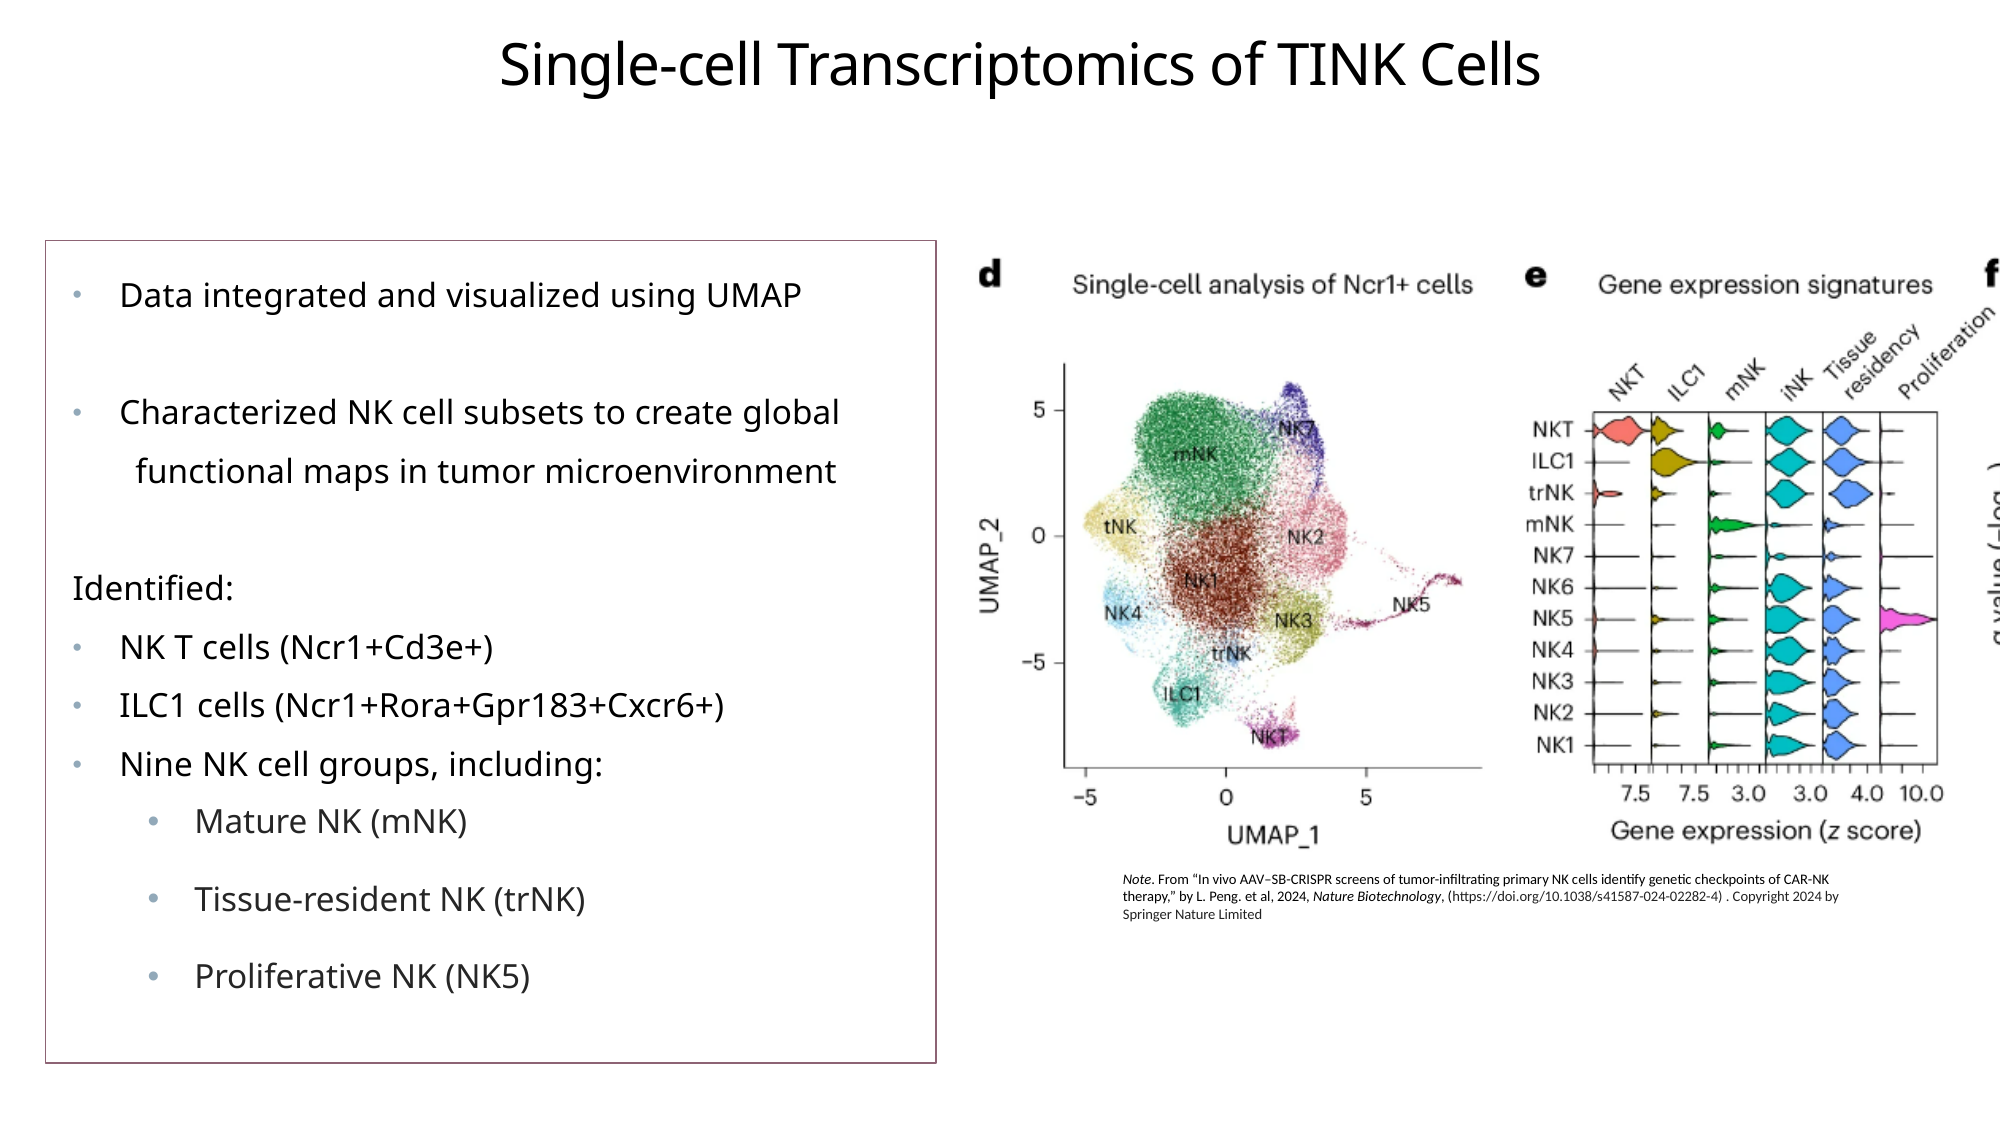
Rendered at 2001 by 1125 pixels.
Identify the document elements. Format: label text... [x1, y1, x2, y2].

title Single-cell Transcriptomics of TINK Cells [445, 0, 1597, 106]
picture [923, 239, 2000, 885]
list Data integrated and visualized using UMAP Characterized NK cell subsets to create global functional maps in tumor microenvironment Identified: NK T cells (Ncr1+Cd3e+) ILC1 cells (Ncr1+Rora+Gpr183+Cxcr6+) Nine NK cell groups, including: Mature NK (mNK) Tissue-resident NK (trNK) Proliferative NK (NK5) [57, 894, 1036, 1107]
text_box [45, 240, 937, 1063]
text_box Note. From “In vivo AAV–SB-CRISPR screens of tumor-infiltrating primary NK cells identify genetic checkpoints of CAR-NK therapy,” by L. Peng. et al, 2024, Nature Biotechnology, (https://doi.org/10.1038/s41587-024-02282-4) . Copyright 2024 by Springer Nature Limited [1108, 894, 1862, 975]
